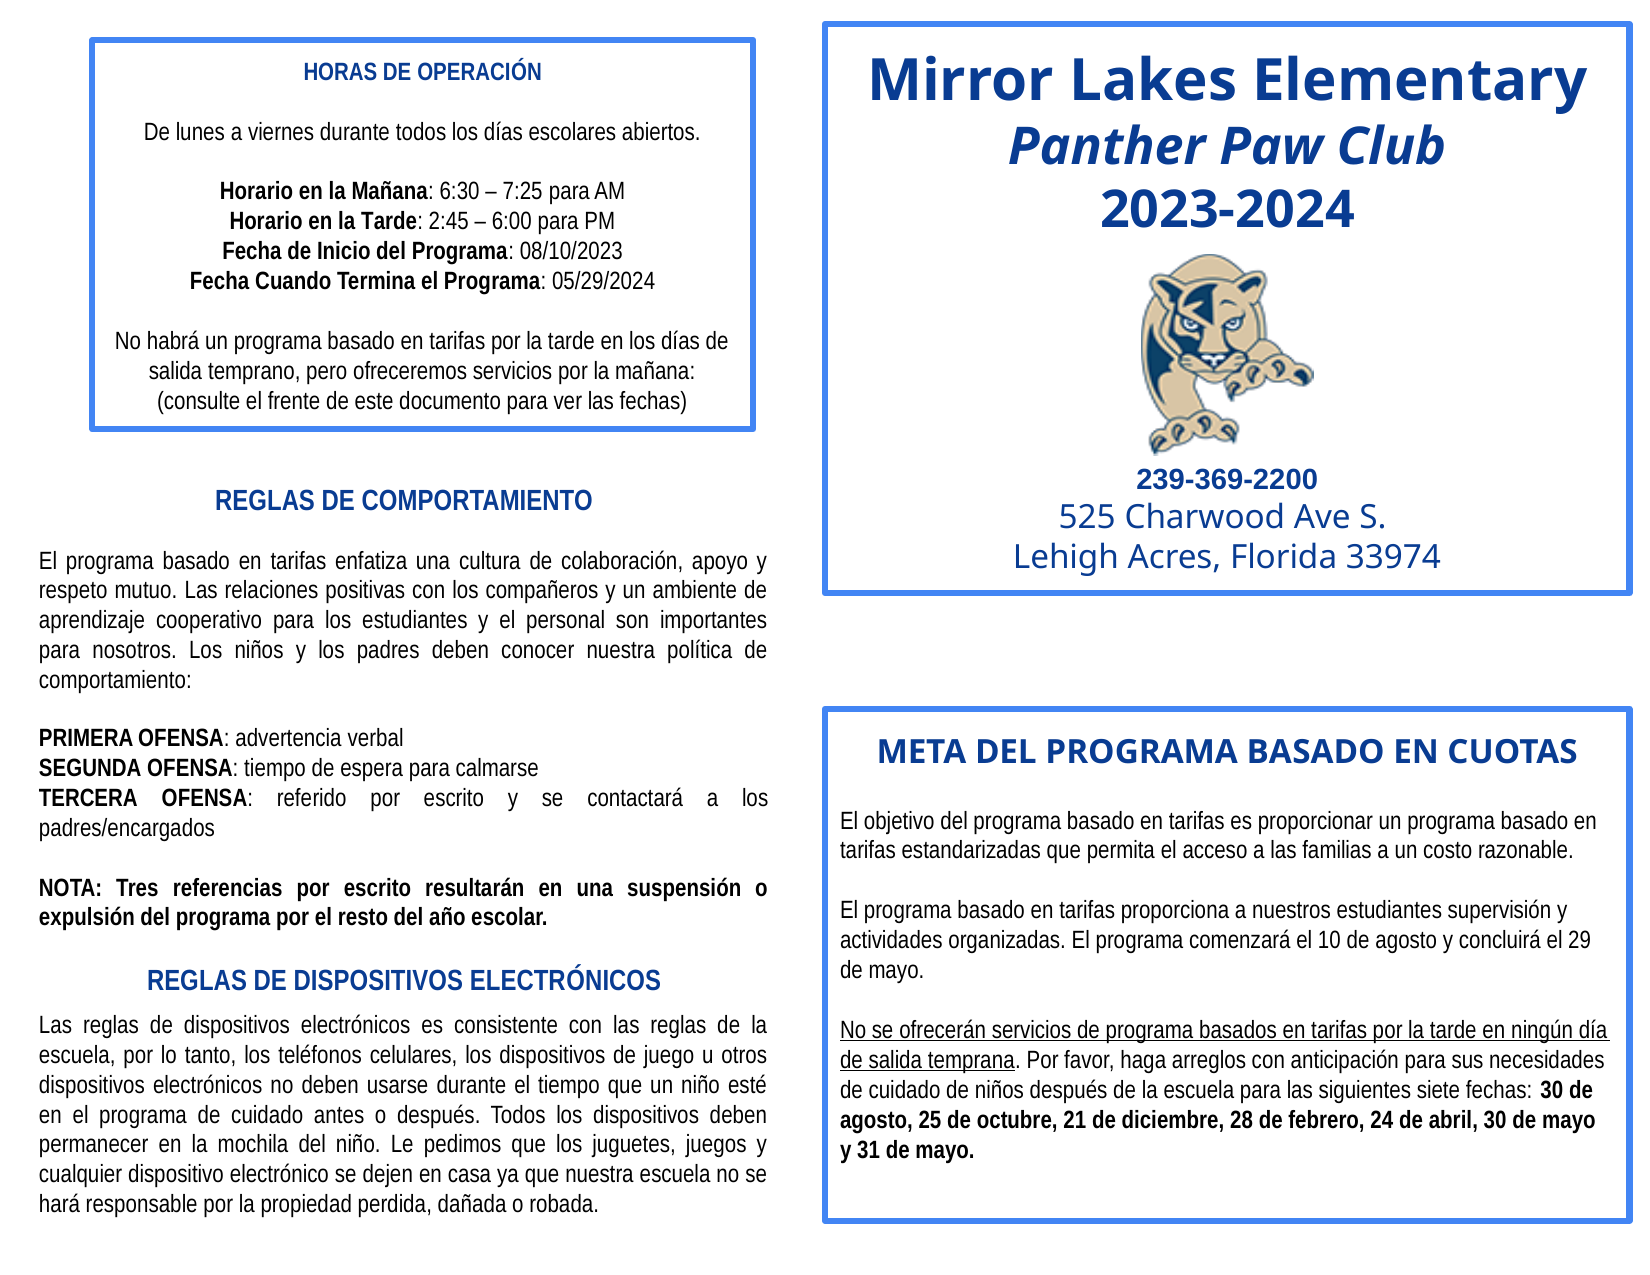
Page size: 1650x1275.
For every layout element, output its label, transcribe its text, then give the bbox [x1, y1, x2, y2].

text_box HORAS DE OPERACIÓN De lunes a viernes durante todos los días escolares abiertos. Horario en la Mañana: 6:30 – 7:25 para AM Horario en la Tarde: 2:45 – 6:00 para PM Fecha de Inicio del Programa: 08/10/2023 Fecha Cuando Termina el Programa: 05/29/2024 No habrá un programa basado en tarifas por la tarde en los días de salida temprano, pero ofreceremos servicios por la mañana: (consulte el frente de este documento para ver las fechas) [90, 38, 755, 431]
text_box META DEL PROGRAMA BASADO EN CUOTAS El objetivo del programa basado en tarifas es proporcionar un programa basado en tarifas estandarizadas que permita el acceso a las familias a un costo razonable. El programa basado en tarifas proporciona a nuestros estudiantes supervisión y actividades organizadas. El programa comenzará el 10 de agosto y concluirá el 29 de mayo. No se ofrecerán servicios de programa basados en tarifas por la tarde en ningún día de salida temprana. Por favor, haga arreglos con anticipación para sus necesidades de cuidado de niños después de la escuela para las siguientes siete fechas: 30 de agosto, 25 de octubre, 21 de diciembre, 28 de febrero, 24 de abril, 30 de mayo y 31 de mayo. [823, 707, 1632, 1223]
picture [1140, 254, 1314, 456]
text_box Mirror Lakes Elementary Panther Paw Club 2023-2024 239-369-2200 525 Charwood Ave S. Lehigh Acres, Florida 33974 [823, 22, 1632, 595]
text_box REGLAS DE COMPORTAMIENTO El programa basado en tarifas enfatiza una cultura de colaboración, apoyo y respeto mutuo. Las relaciones positivas con los compañeros y un ambiente de aprendizaje cooperativo para los estudiantes y el personal son importantes para nosotros. Los niños y los padres deben conocer nuestra política de comportamiento: PRIMERA OFENSA: advertencia verbal SEGUNDA OFENSA: tiempo de espera para calmarse TERCERA OFENSA: referido por escrito y se contactará a los padres/encargados NOTA: Tres referencias por escrito resultarán en una suspensión o expulsión del programa por el resto del año escolar. REGLAS DE DISPOSITIVOS ELECTRÓNICOS Las reglas de dispositivos electrónicos es consistente con las reglas de la escuela, por lo tanto, los teléfonos celulares, los dispositivos de juego u otros dispositivos electrónicos no deben usarse durante el tiempo que un niño esté en el programa de cuidado antes o después. Todos los dispositivos deben permanecer en la mochila del niño. Le pedimos que los juguetes, juegos y cualquier dispositivo electrónico se dejen en casa ya que nuestra escuela no se hará responsable por la propiedad perdida, dañada o robada. [20, 19, 788, 1237]
